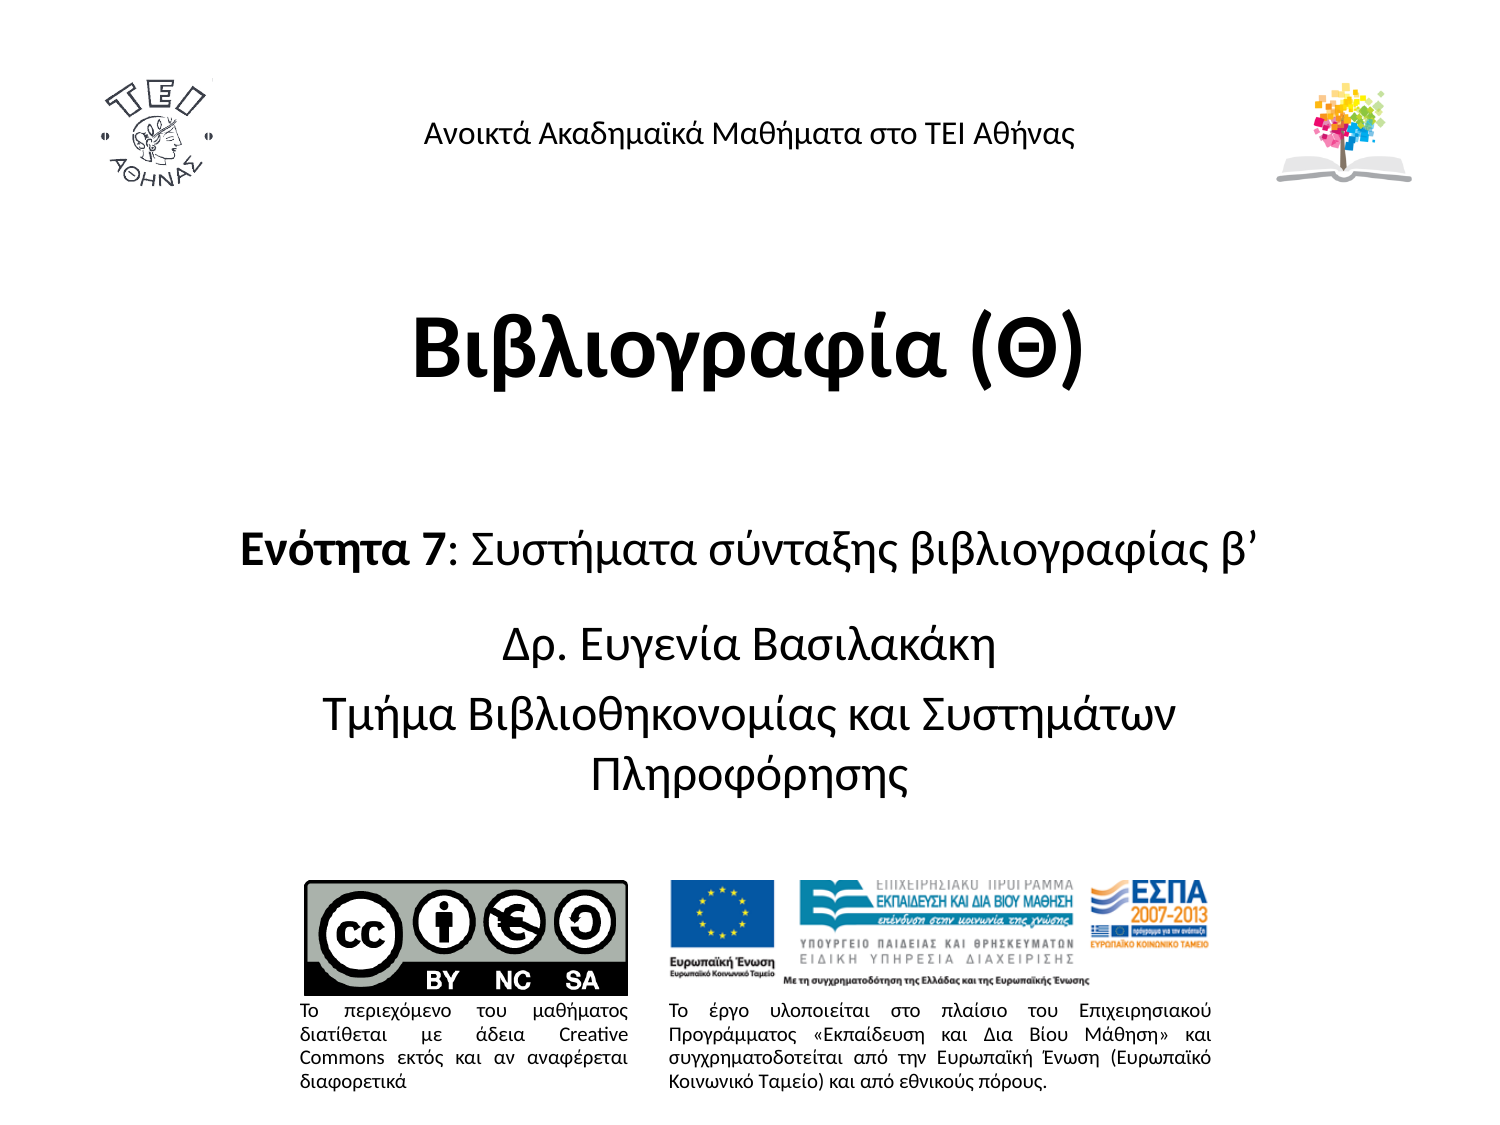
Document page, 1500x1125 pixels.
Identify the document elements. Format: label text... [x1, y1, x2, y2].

text_box Ανοικτά Ακαδημαϊκά Μαθήματα στο ΤΕΙ Αθήνας [217, 103, 1268, 159]
picture [100, 77, 213, 193]
subtitle Ενότητα 7: Συστήματα σύνταξης βιβλιογραφίας β’ Δρ. Ευγενία Βασιλακάκη Τμήμα Βιβλιοθηκονομίας και Συστημάτων Πληροφόρησης [224, 507, 1275, 796]
picture [303, 880, 628, 996]
title Βιβλιογραφία (Θ) [112, 219, 1388, 461]
picture [663, 880, 1214, 996]
picture [1273, 77, 1414, 185]
table_header Το περιεχόμενο του μαθήματος διατίθεται με άδεια Creative Commons εκτός και αν αναφέρεται διαφορετικά [289, 999, 640, 1125]
table_header Το έργο υλοποιείται στο πλαίσιο του Επιχειρησιακού Προγράμματος «Εκπαίδευση και Δια Βίου Μάθηση» και συγχρηματοδοτείται από την Ευρωπαϊκή Ένωση (Ευρωπαϊκό Κοινωνικό Ταμείο) και από εθνικούς πόρους. [640, 999, 1223, 1125]
